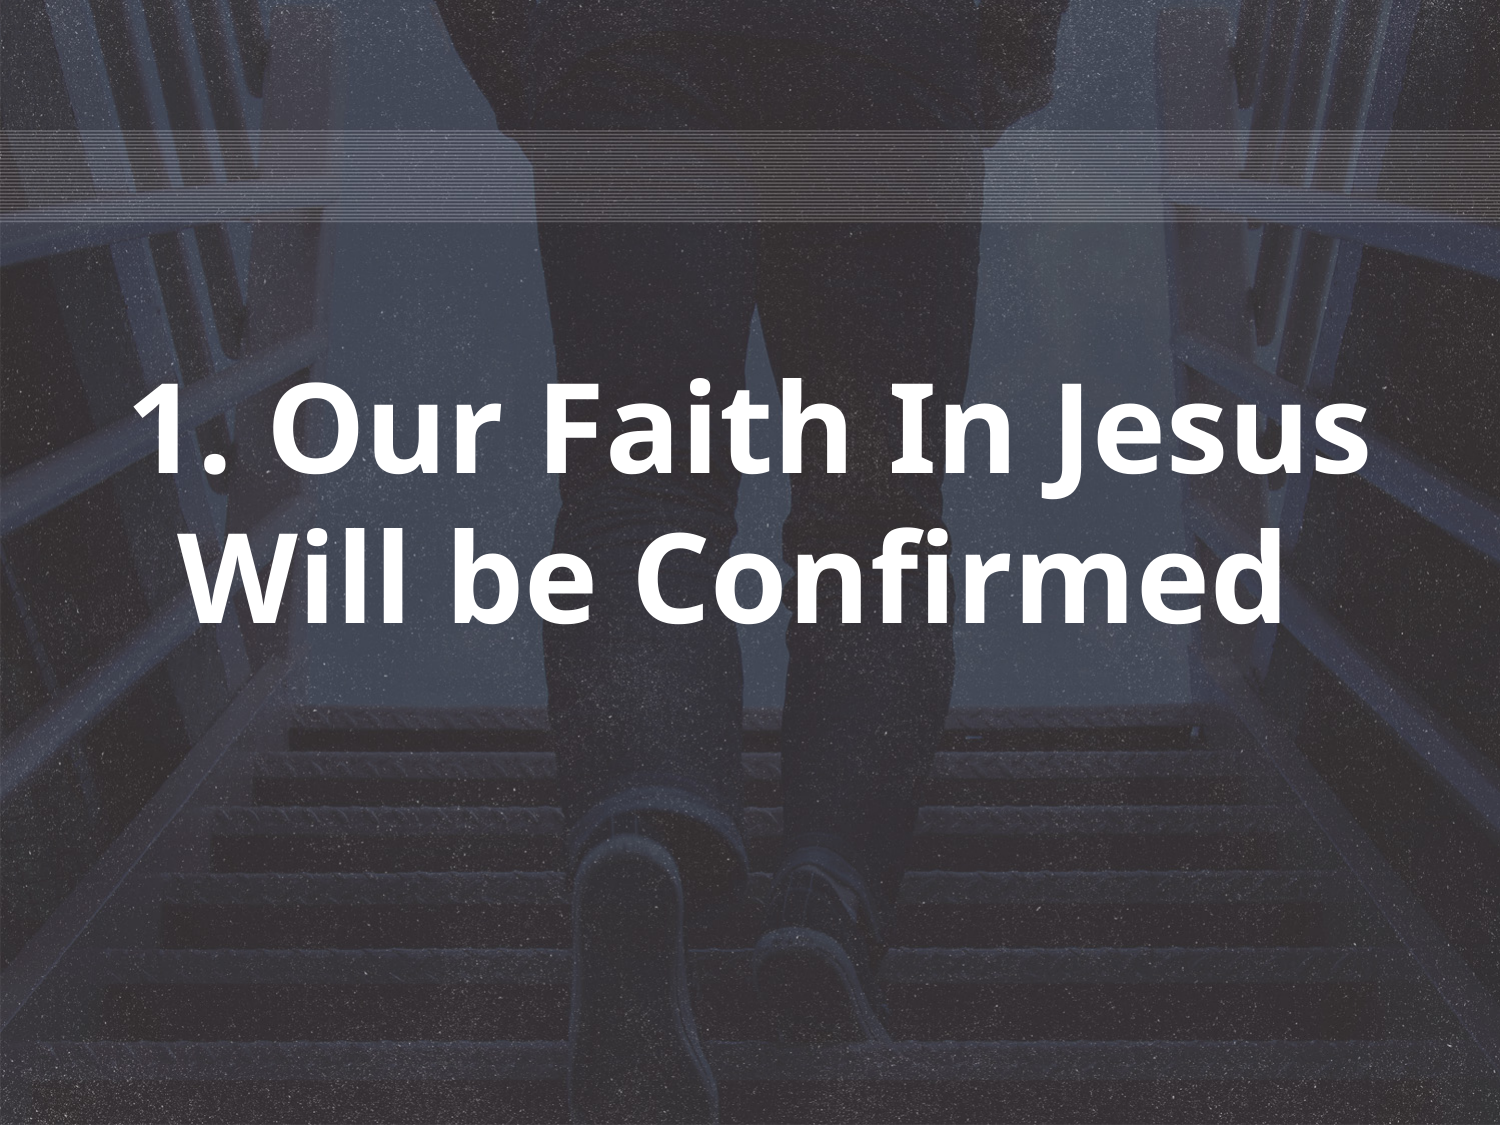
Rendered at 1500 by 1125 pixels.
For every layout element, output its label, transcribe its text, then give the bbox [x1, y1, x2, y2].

picture [0, 0, 1500, 1125]
list 1. Our Faith In Jesus Will be Confirmed [76, 39, 1424, 1046]
